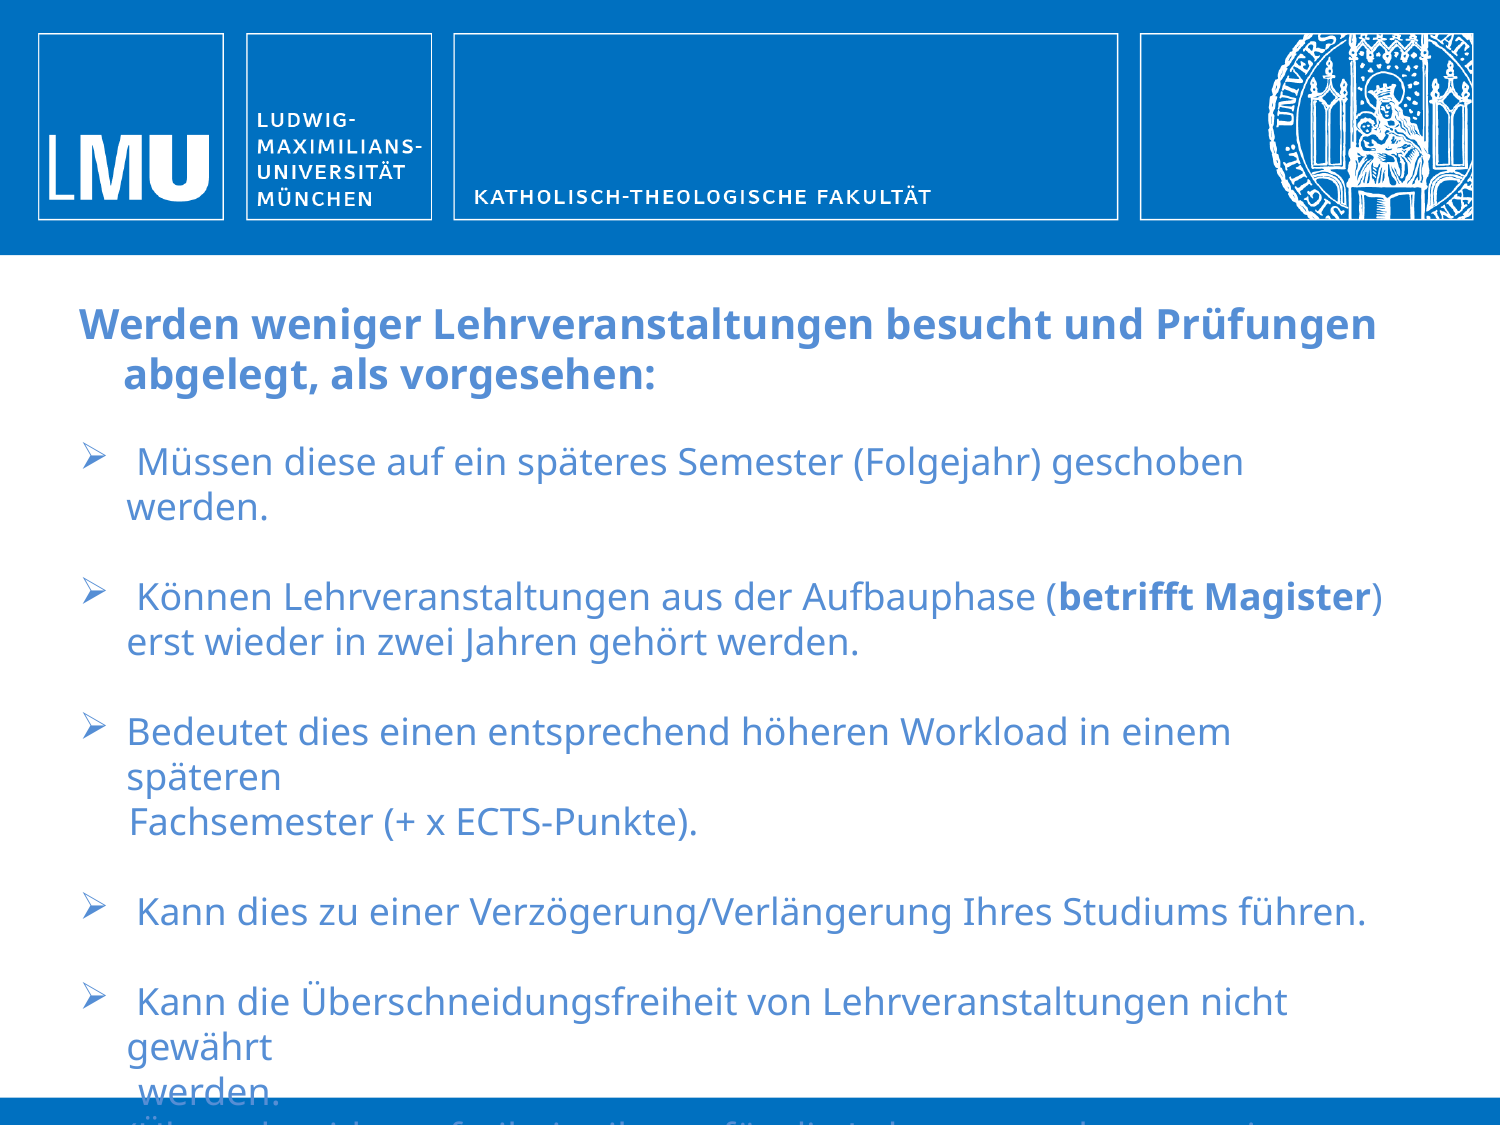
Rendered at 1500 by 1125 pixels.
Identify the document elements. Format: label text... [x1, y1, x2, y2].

text_box Werden weniger Lehrveranstaltungen besucht und Prüfungen abgelegt, als vorgesehen: Müssen diese auf ein späteres Semester (Folgejahr) geschoben werden. Können Lehrveranstaltungen aus der Aufbauphase (betrifft Magister) erst wieder in zwei Jahren gehört werden. Bedeutet dies einen entsprechend höheren Workload in einem späteren Fachsemester (+ x ECTS-Punkte). Kann dies zu einer Verzögerung/Verlängerung Ihres Studiums führen. Kann die Überschneidungsfreiheit von Lehrveranstaltungen nicht gewährt werden. (Überschneidungsfreiheit gilt nur für die Lehrveranstaltungen eines Fachsemesters.) [64, 290, 1400, 1125]
picture [29, 28, 1483, 225]
